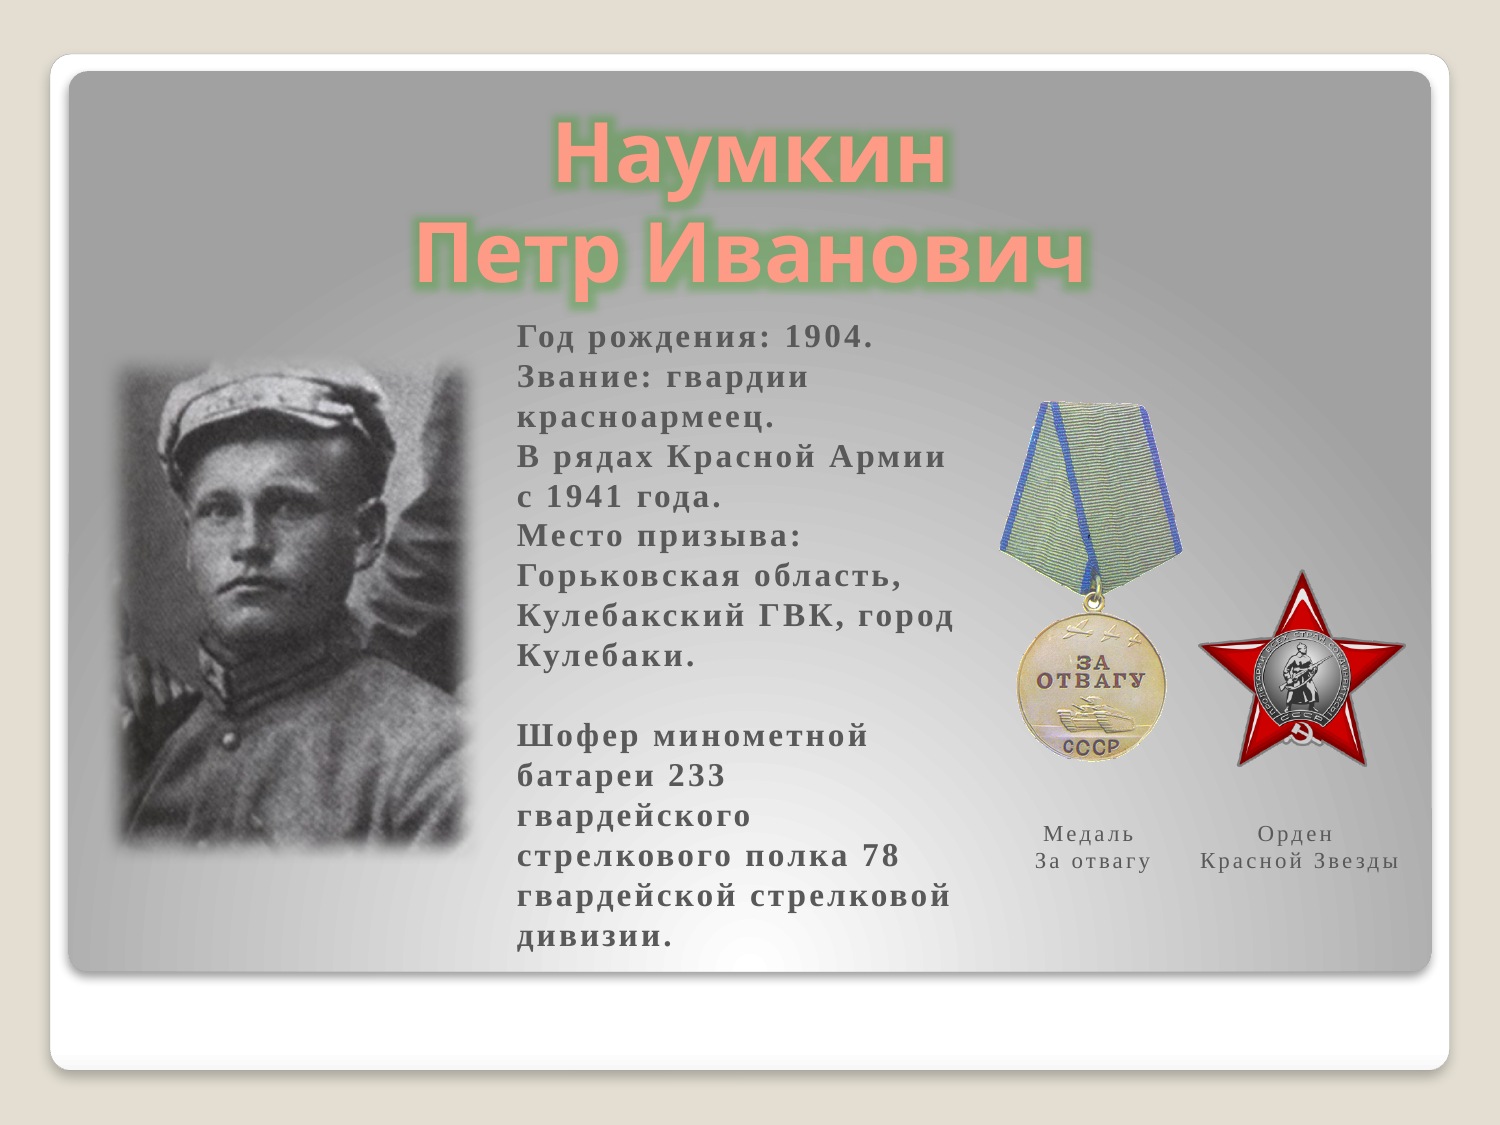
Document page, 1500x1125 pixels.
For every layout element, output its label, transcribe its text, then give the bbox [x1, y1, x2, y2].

picture [100, 349, 484, 865]
title [82, 817, 1425, 990]
text_box Наумкин Петр Иванович [397, 91, 1104, 307]
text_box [1098, 569, 1500, 882]
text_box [891, 378, 1294, 882]
text_box Год рождения: 1904. Звание: гвардии красноармеец. В рядах Красной Армии с 1941 года. Место призыва: Горьковская область, Кулебакский ГВК, город Кулебаки. Шофер минометной батареи 233 гвардейского стрелкового полка 78 гвардейской стрелковой дивизии. [501, 306, 987, 961]
